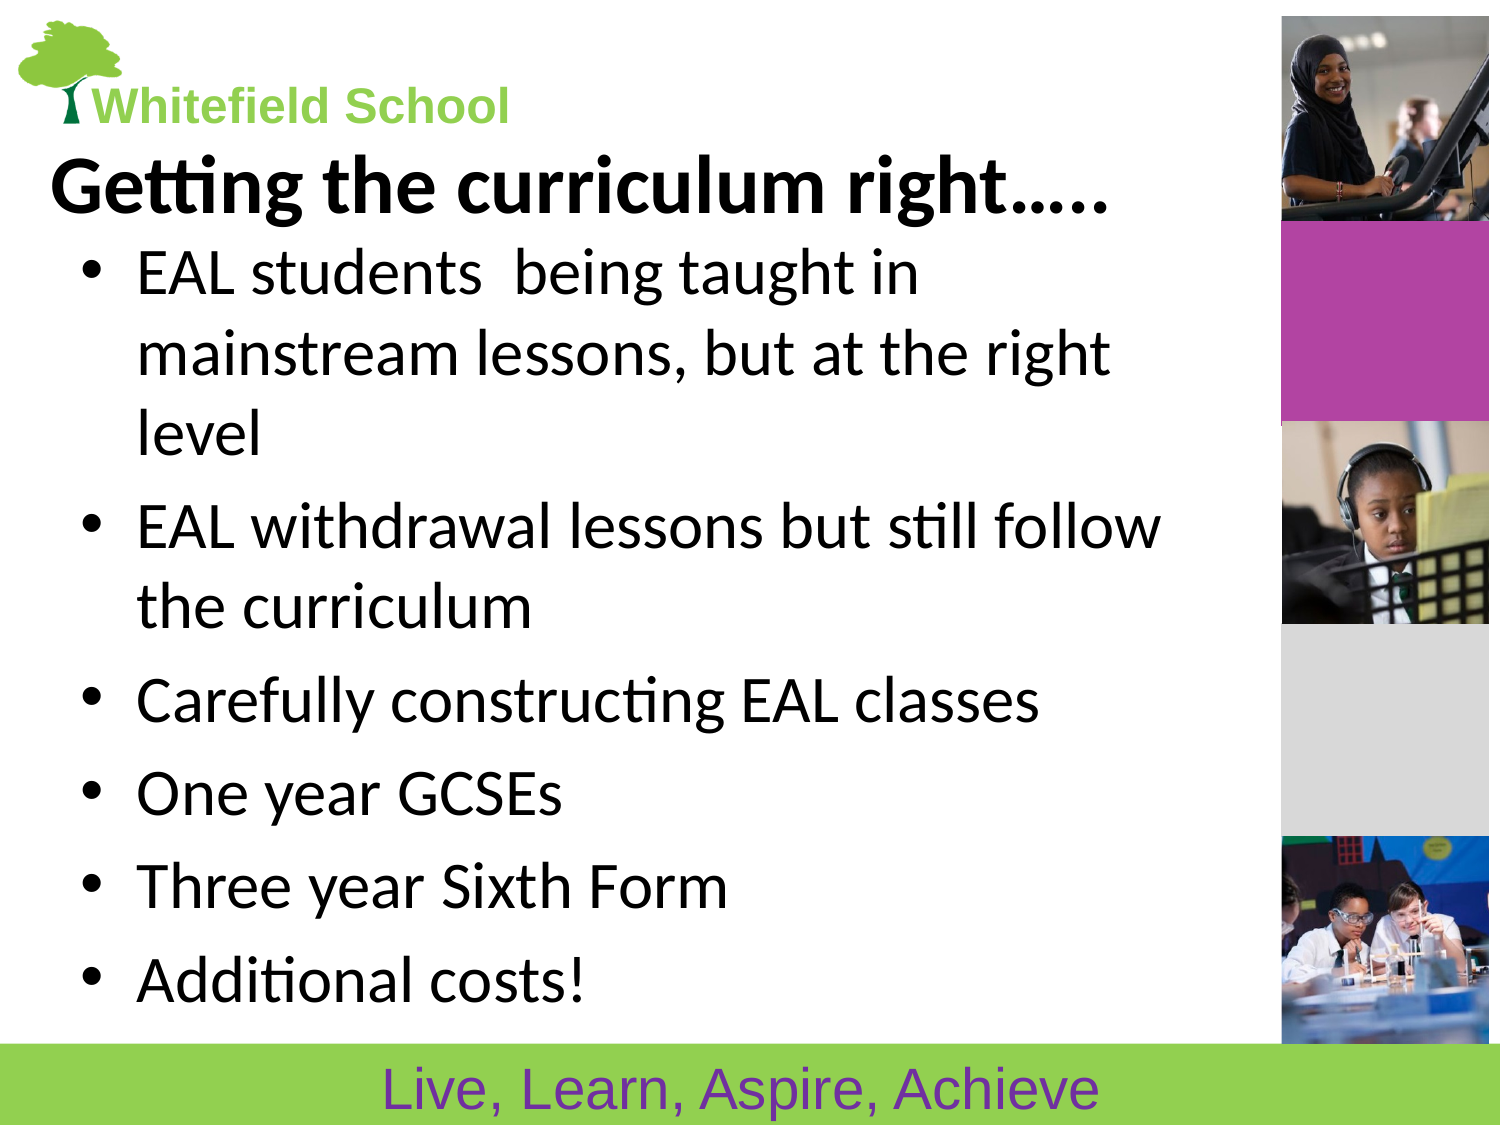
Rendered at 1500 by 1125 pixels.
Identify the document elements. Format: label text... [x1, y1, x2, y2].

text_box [1281, 228, 1490, 420]
picture [5, 18, 126, 137]
text_box Live, Learn, Aspire, Achieve [0, 1043, 1500, 1125]
list EAL students being taught in mainstream lessons, but at the right level EAL withdrawal lessons but still follow the curriculum Carefully constructing EAL classes One year GCSEs Three year Sixth Form Additional costs! [65, 220, 1258, 1087]
picture [1281, 14, 1490, 222]
picture [1281, 420, 1490, 624]
title Getting the curriculum right….. [35, 117, 1276, 243]
text_box Whitefield School [130, 66, 561, 117]
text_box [1281, 630, 1490, 1044]
